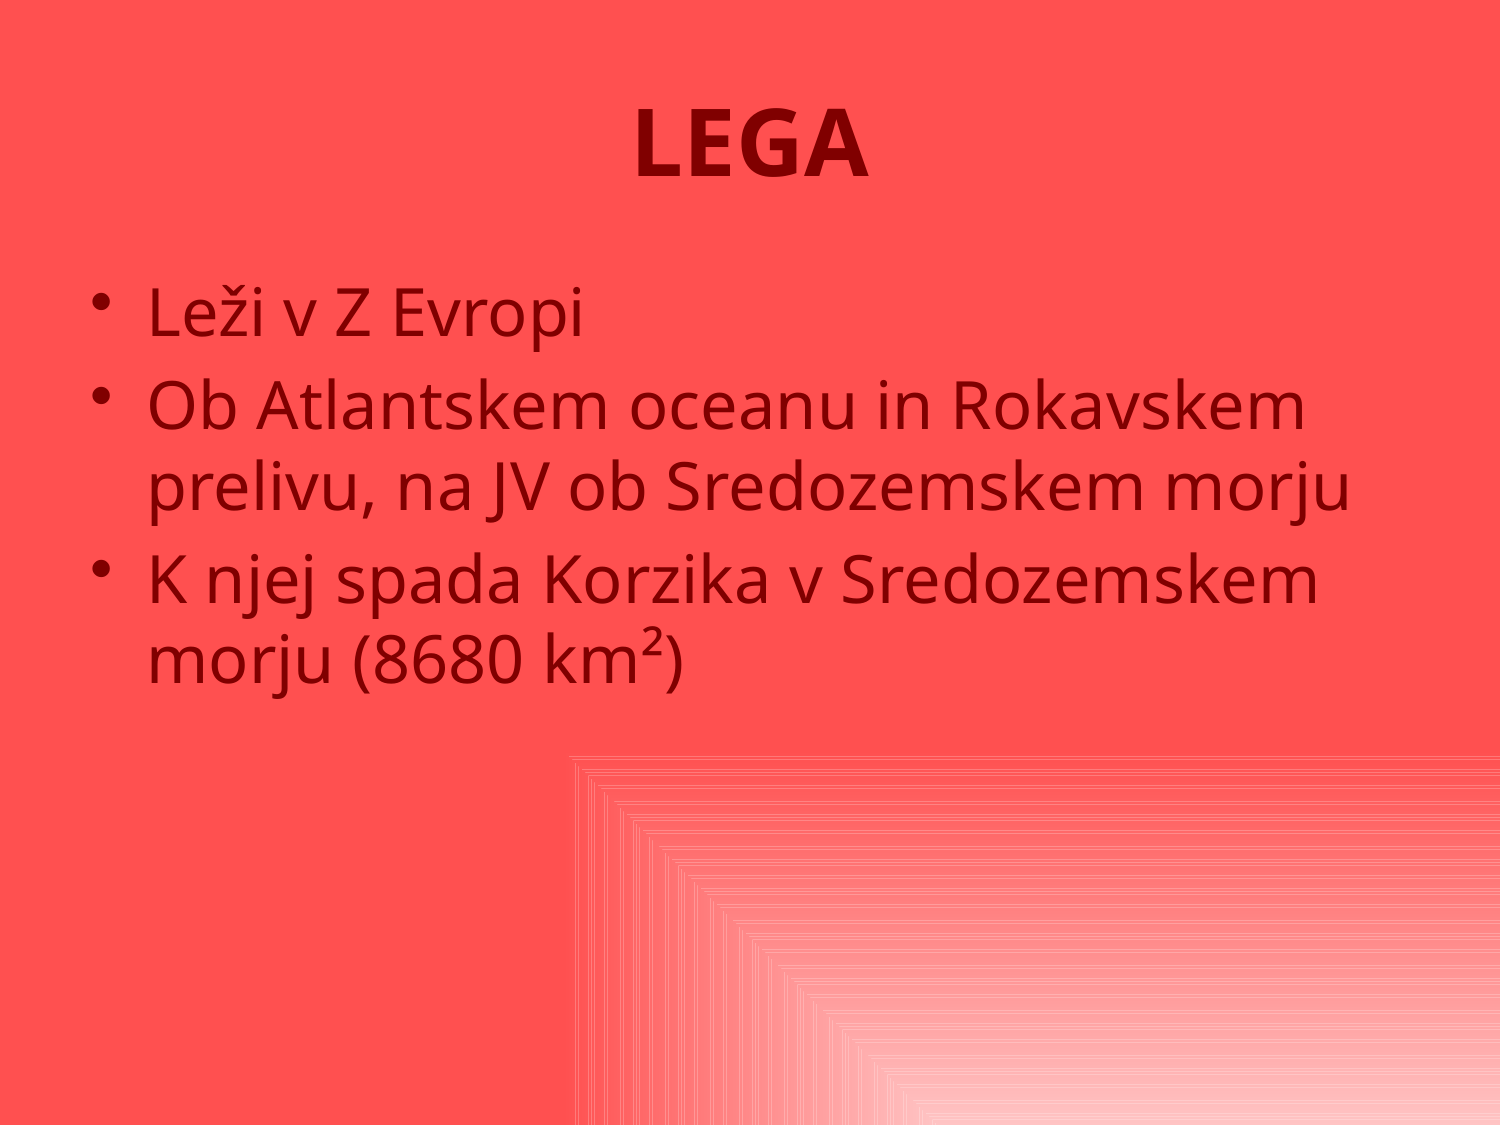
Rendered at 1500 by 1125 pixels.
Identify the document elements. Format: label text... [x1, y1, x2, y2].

list Leži v Z Evropi Ob Atlantskem oceanu in Rokavskem prelivu, na JV ob Sredozemskem morju K njej spada Korzika v Sredozemskem morju (8680 km²) [75, 262, 1425, 1005]
title LEGA [75, 45, 1425, 233]
